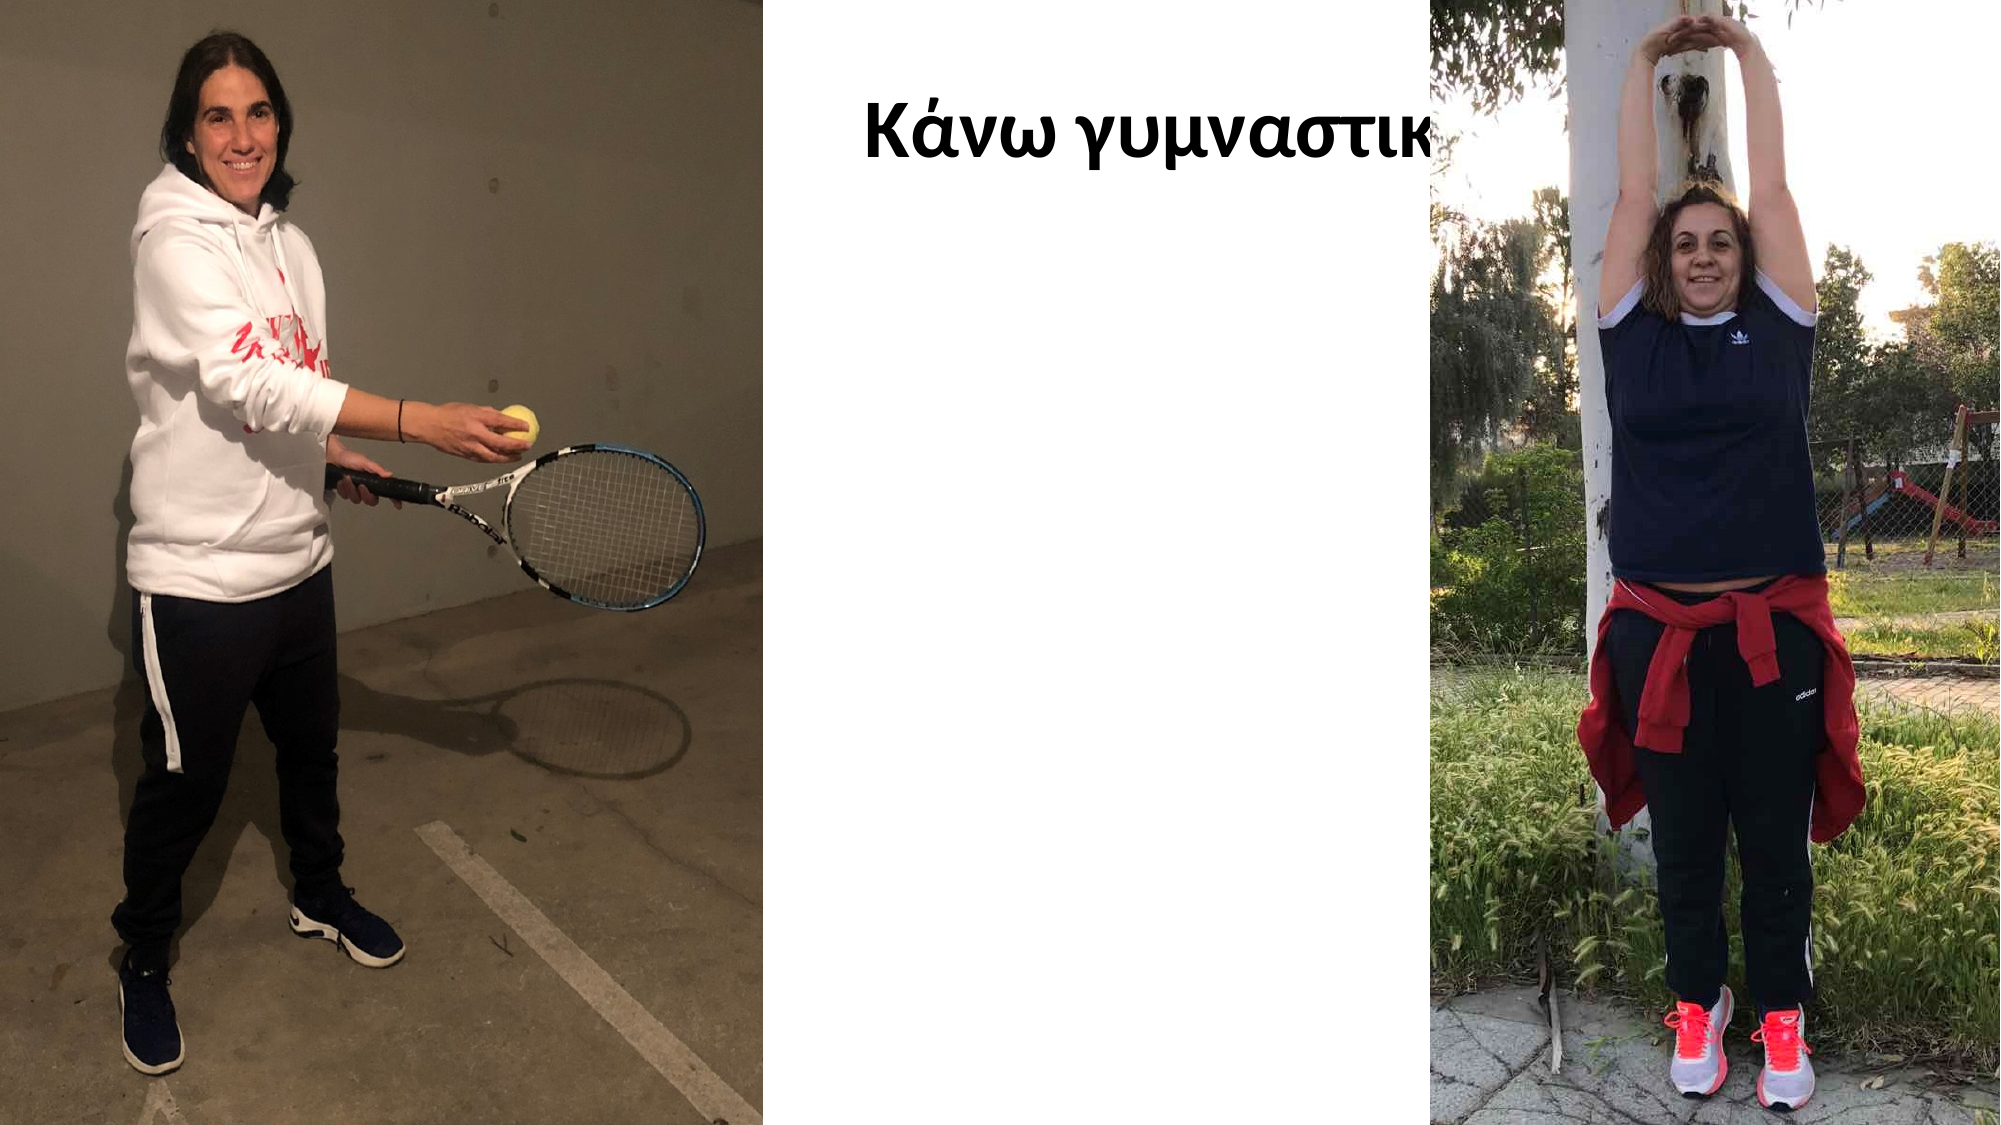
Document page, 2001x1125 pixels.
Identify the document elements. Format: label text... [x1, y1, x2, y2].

title Κάνω γυμναστική [763, 0, 1429, 278]
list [1429, 0, 2000, 1125]
picture [0, 0, 763, 1125]
